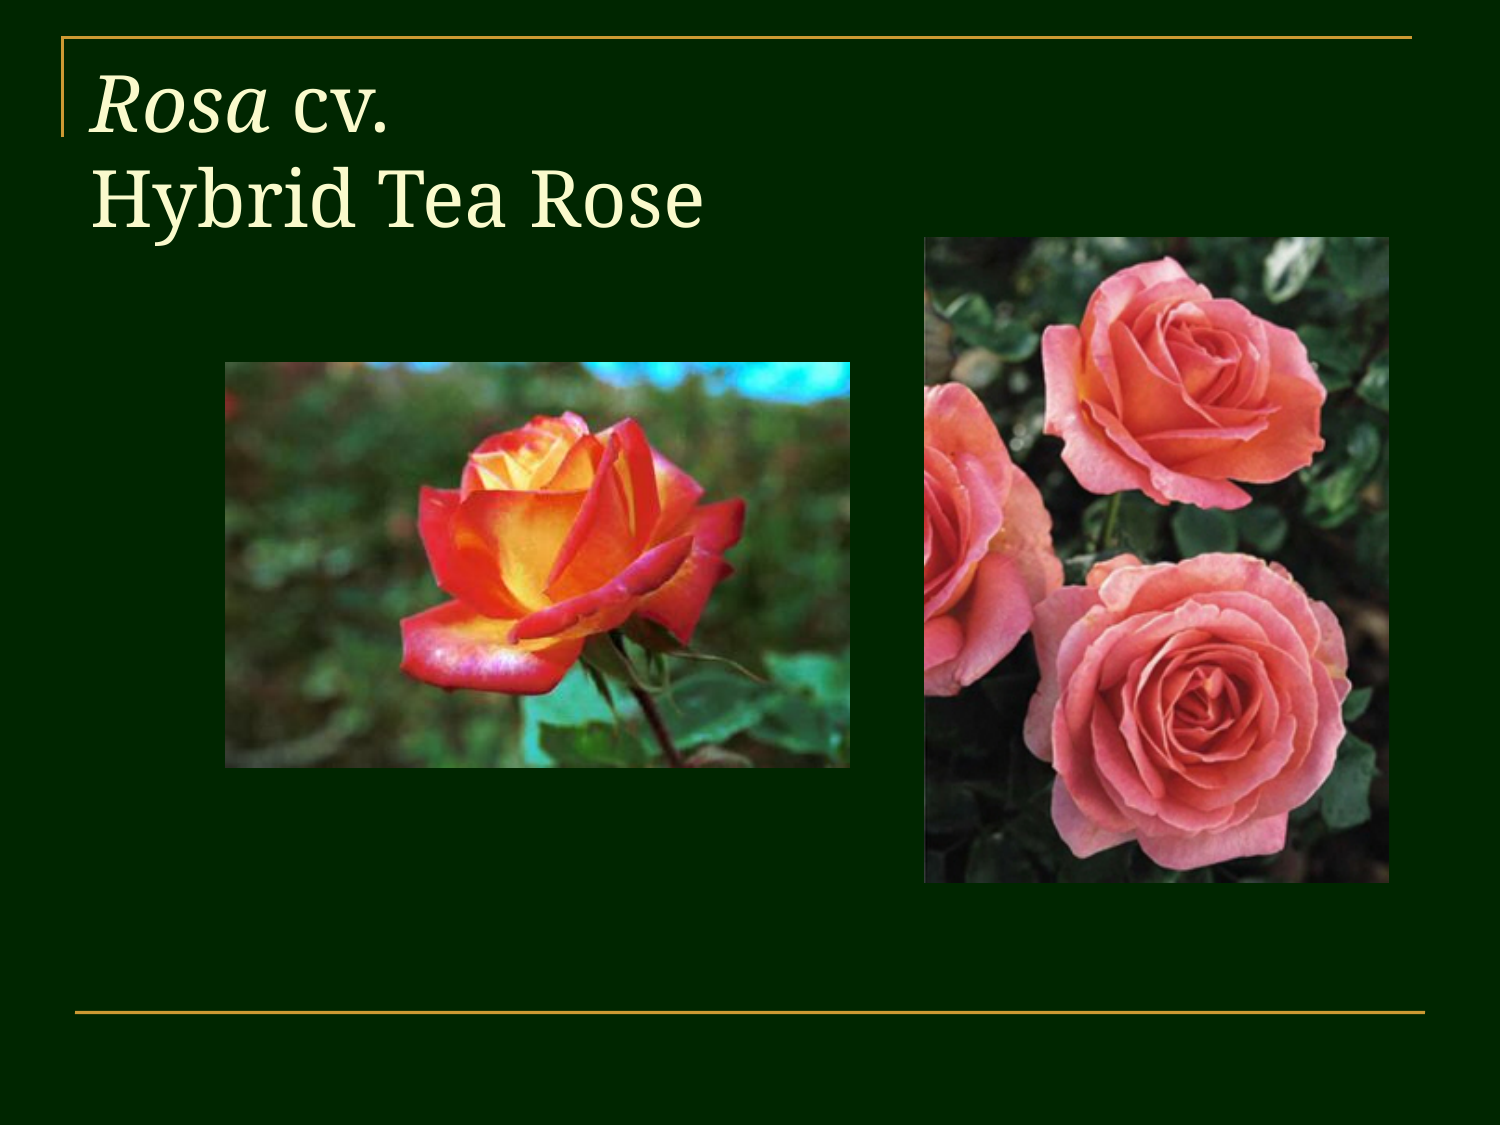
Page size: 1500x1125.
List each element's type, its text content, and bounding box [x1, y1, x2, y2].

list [924, 237, 1389, 884]
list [224, 362, 851, 768]
title Rosa cv. Hybrid Tea Rose [74, 45, 1426, 233]
